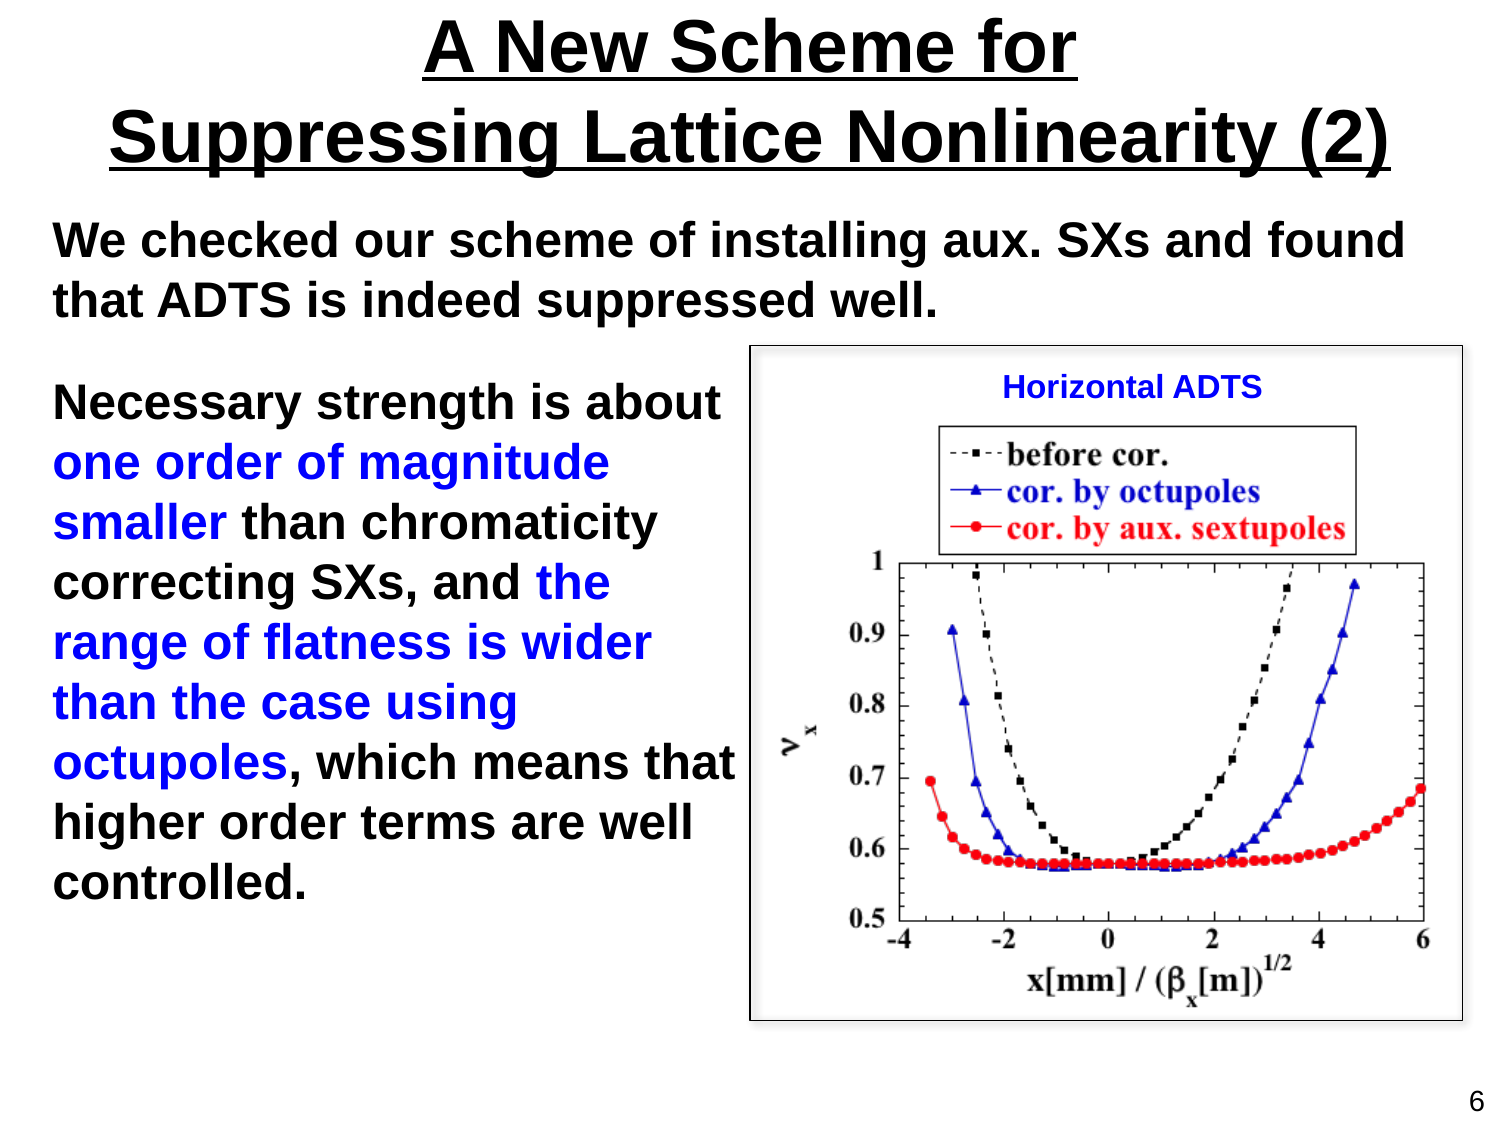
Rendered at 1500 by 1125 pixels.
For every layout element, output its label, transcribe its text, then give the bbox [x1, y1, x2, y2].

title A New Scheme for Suppressing Lattice Nonlinearity (2) [0, 0, 1500, 176]
text_box [750, 345, 1463, 1021]
text_box We checked our scheme of installing aux. SXs and found that ADTS is indeed suppressed well. [37, 199, 1475, 335]
text_box Necessary strength is about one order of magnitude smaller than chromaticity correcting SXs, and the range of flatness is wider than the case using octupoles, which means that higher order terms are well controlled. [37, 362, 747, 918]
slide_number 6 [1412, 1074, 1500, 1125]
picture [762, 420, 1438, 1026]
